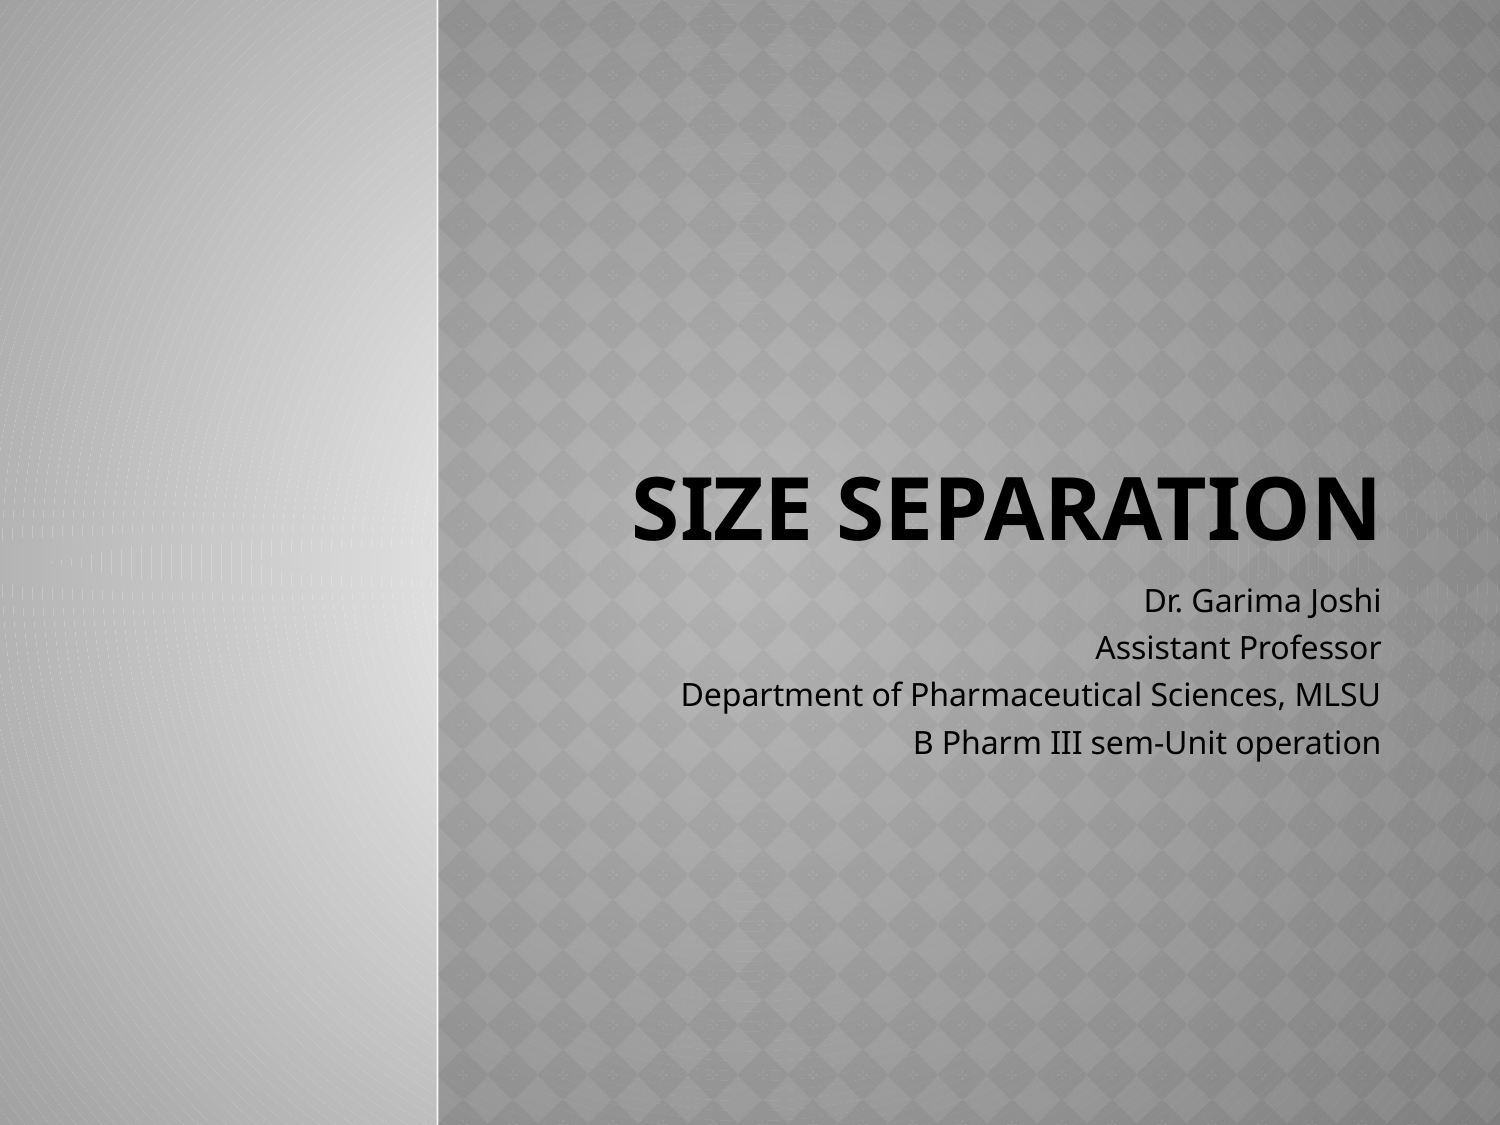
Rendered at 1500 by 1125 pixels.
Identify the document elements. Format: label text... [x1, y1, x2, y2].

subtitle Dr. Garima Joshi Assistant Professor Department of Pharmaceutical Sciences, MLSU B Pharm III sem-Unit operation [550, 580, 1390, 762]
title Size separation [552, 87, 1390, 558]
